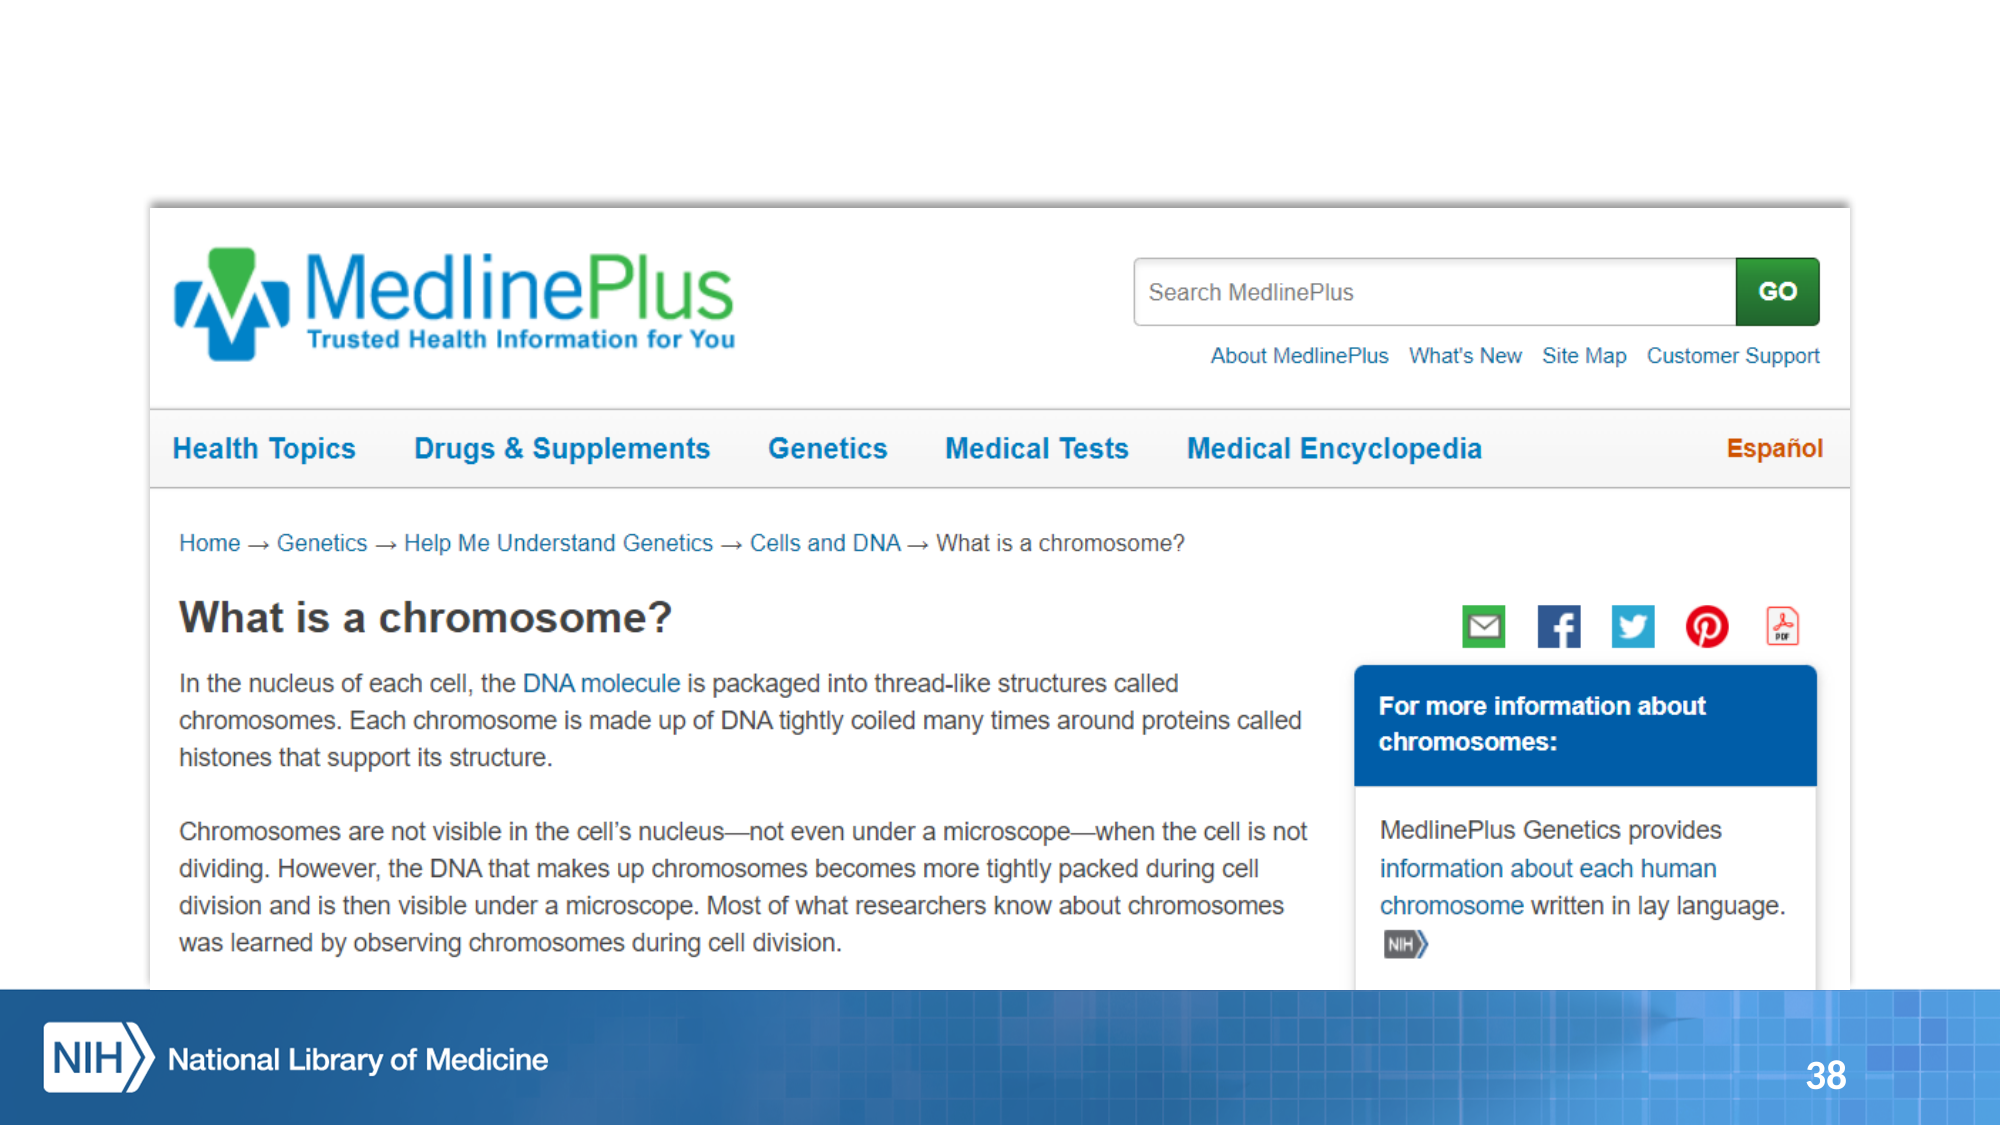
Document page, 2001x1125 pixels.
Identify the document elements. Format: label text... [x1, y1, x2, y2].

picture [0, 0, 2000, 1125]
slide_number 38 [1412, 1042, 1863, 1103]
